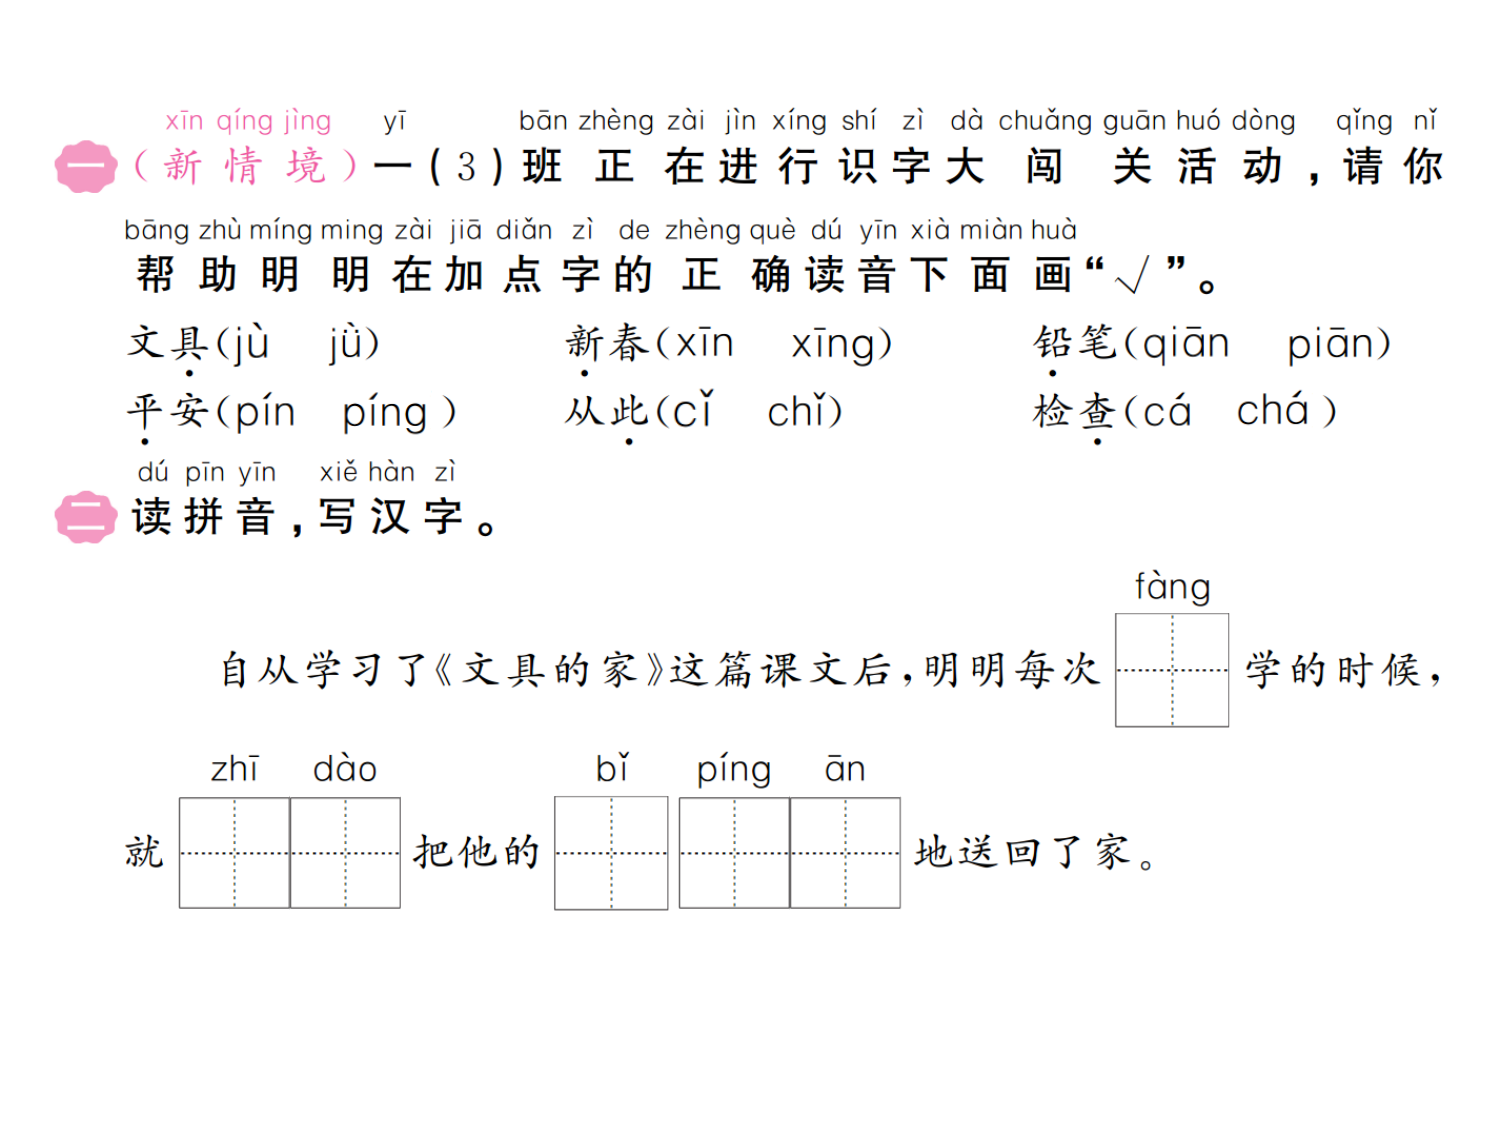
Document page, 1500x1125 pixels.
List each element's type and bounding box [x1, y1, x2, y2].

picture [41, 93, 1459, 917]
